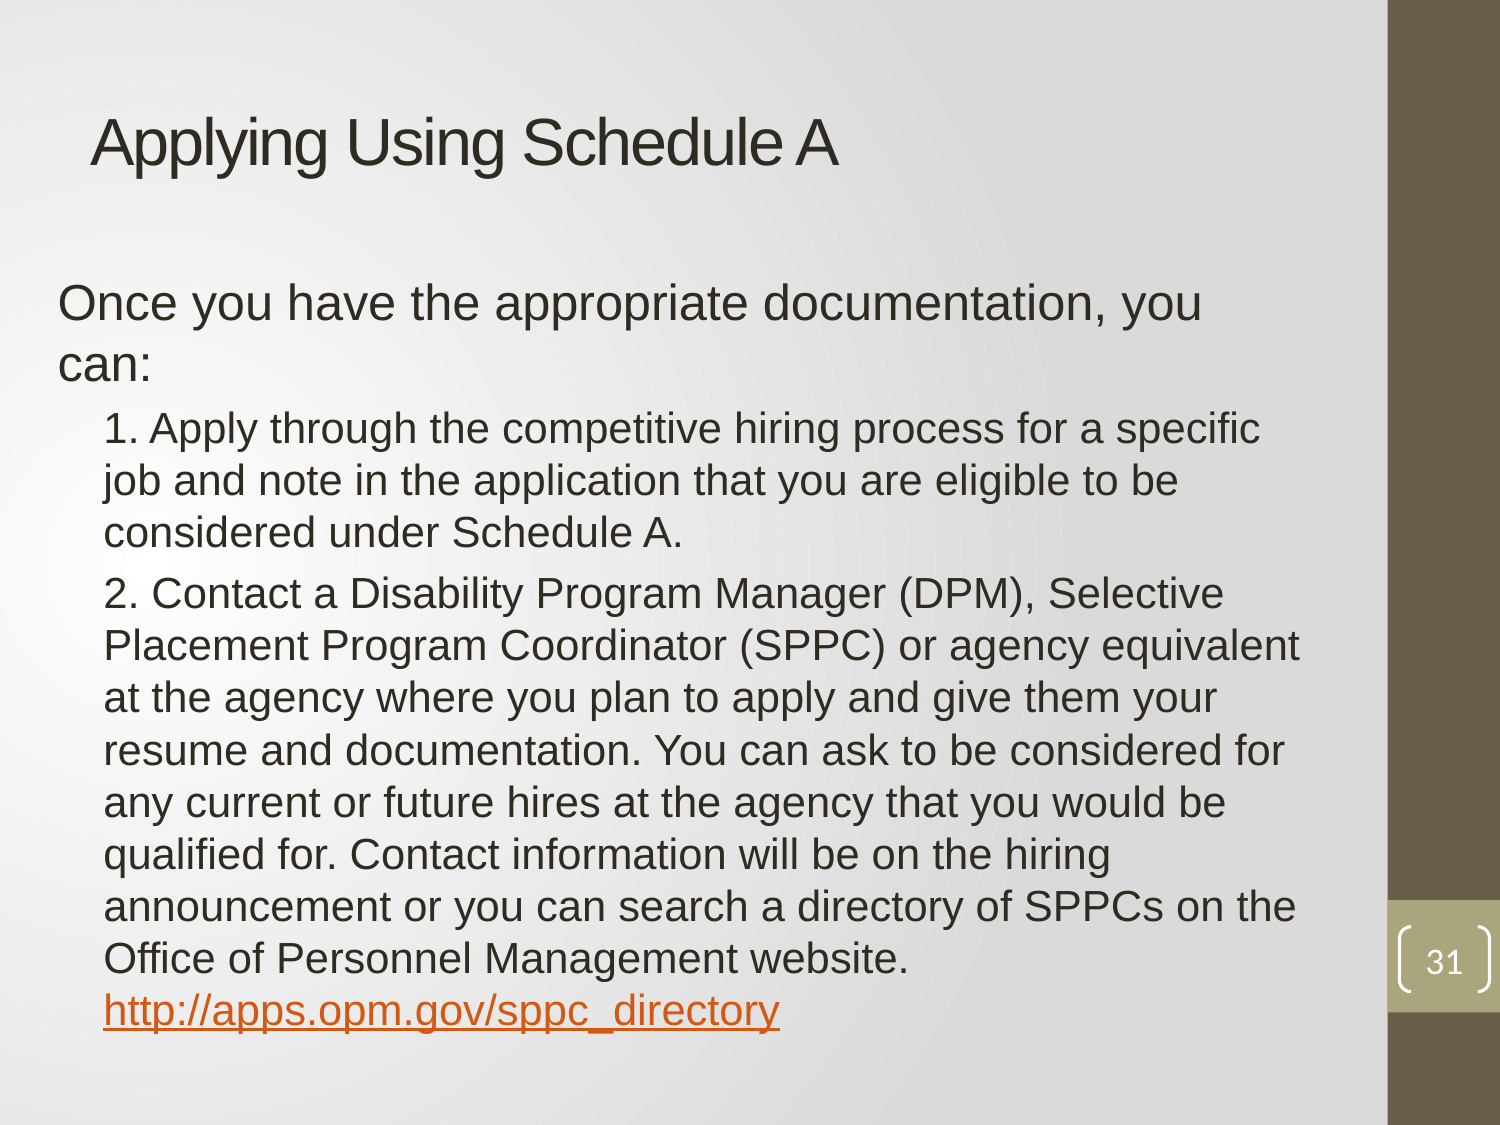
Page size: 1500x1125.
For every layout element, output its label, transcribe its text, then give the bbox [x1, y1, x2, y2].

list Once you have the appropriate documentation, you can: 1. Apply through the competitive hiring process for a specific job and note in the application that you are eligible to be considered under Schedule A. 2. Contact a Disability Program Manager (DPM), Selective Placement Program Coordinator (SPPC) or agency equivalent at the agency where you plan to apply and give them your resume and documentation. You can ask to be considered for any current or future hires at the agency that you would be qualified for. Contact information will be on the hiring announcement or you can search a directory of SPPCs on the Office of Personnel Management website. http://apps.opm.gov/sppc_directory [24, 262, 1325, 1050]
title Applying Using Schedule A [75, 45, 1325, 233]
slide_number 31 [1397, 925, 1492, 994]
